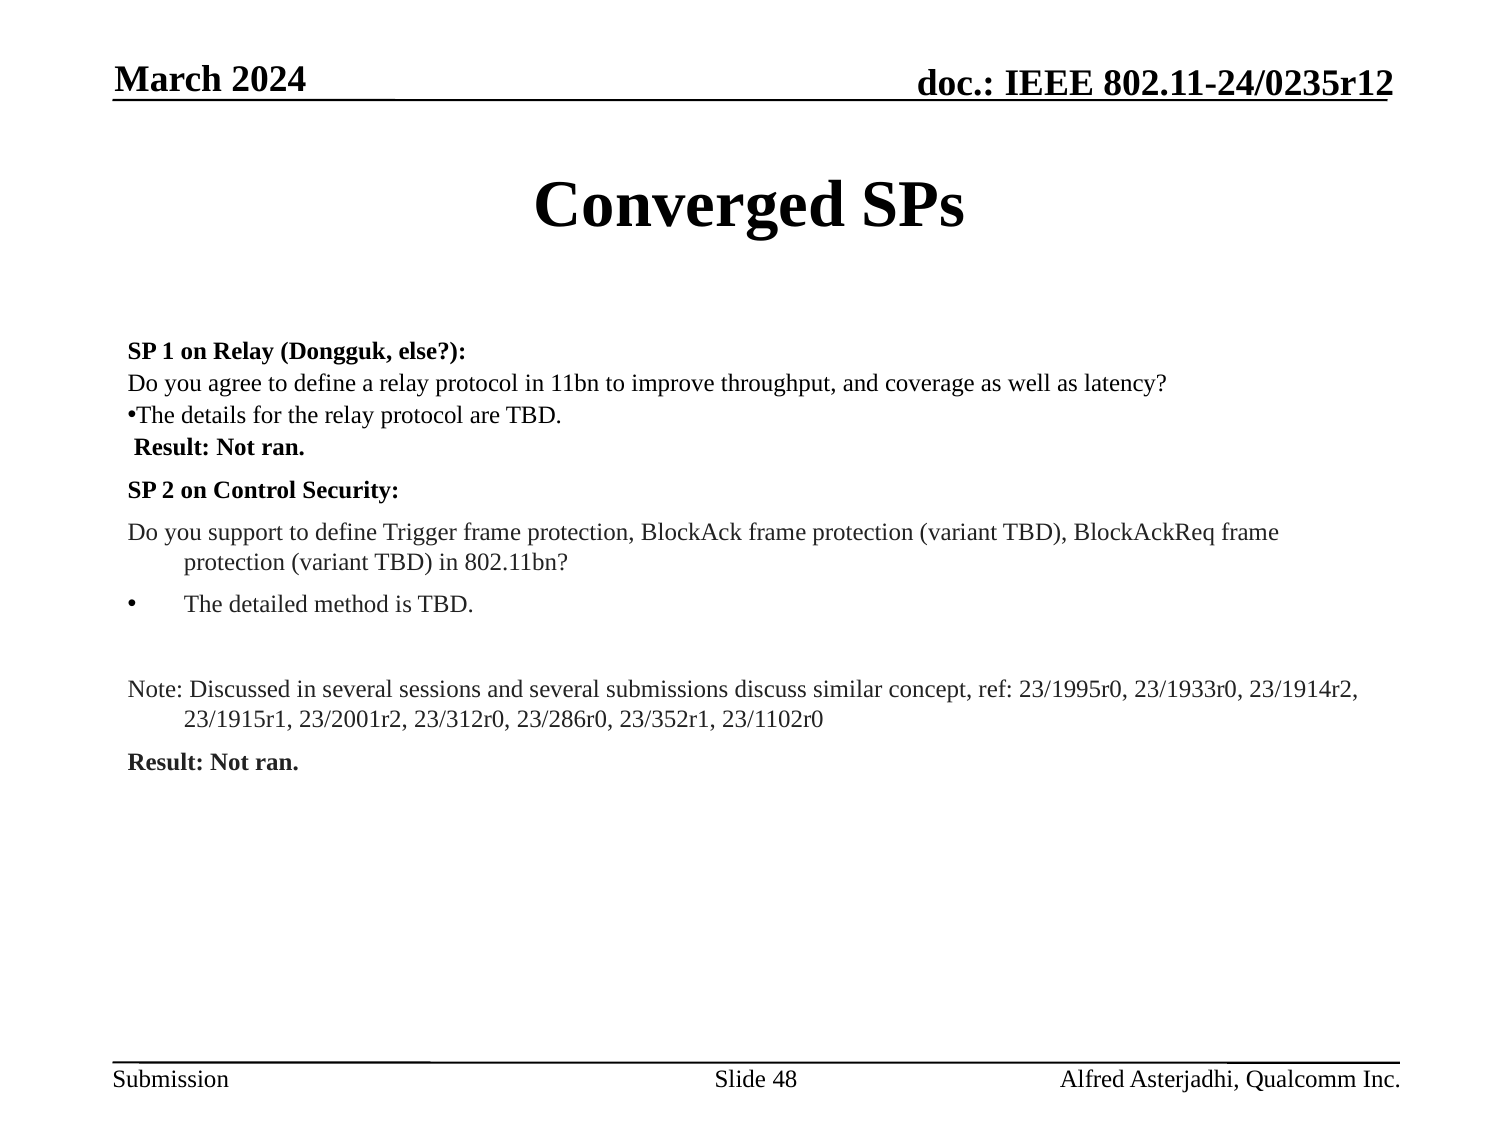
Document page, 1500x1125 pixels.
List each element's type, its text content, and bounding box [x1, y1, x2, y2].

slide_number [114, 54, 423, 100]
slide_number Slide 48 [712, 1061, 800, 1123]
title Converged SPs [112, 112, 1388, 288]
list SP 1 on Relay (Dongguk, else?): Do you agree to define a relay protocol in 11bn to improve throughput, and coverage as well as latency? The details for the relay protocol are TBD. Result: Not ran. SP 2 on Control Security: Do you support to define Trigger frame protection, BlockAck frame protection (variant TBD), BlockAckReq frame protection (variant TBD) in 802.11bn? The detailed method is TBD. Note: Discussed in several sessions and several submissions discuss similar concept, ref: 23/1995r0, 23/1933r0, 23/1914r2, 23/1915r1, 23/2001r2, 23/312r0, 23/286r0, 23/352r1, 23/1102r0 Result: Not ran. [112, 324, 1388, 1000]
footer Alfred Asterjadhi, Qualcomm Inc. [878, 1061, 1402, 1093]
